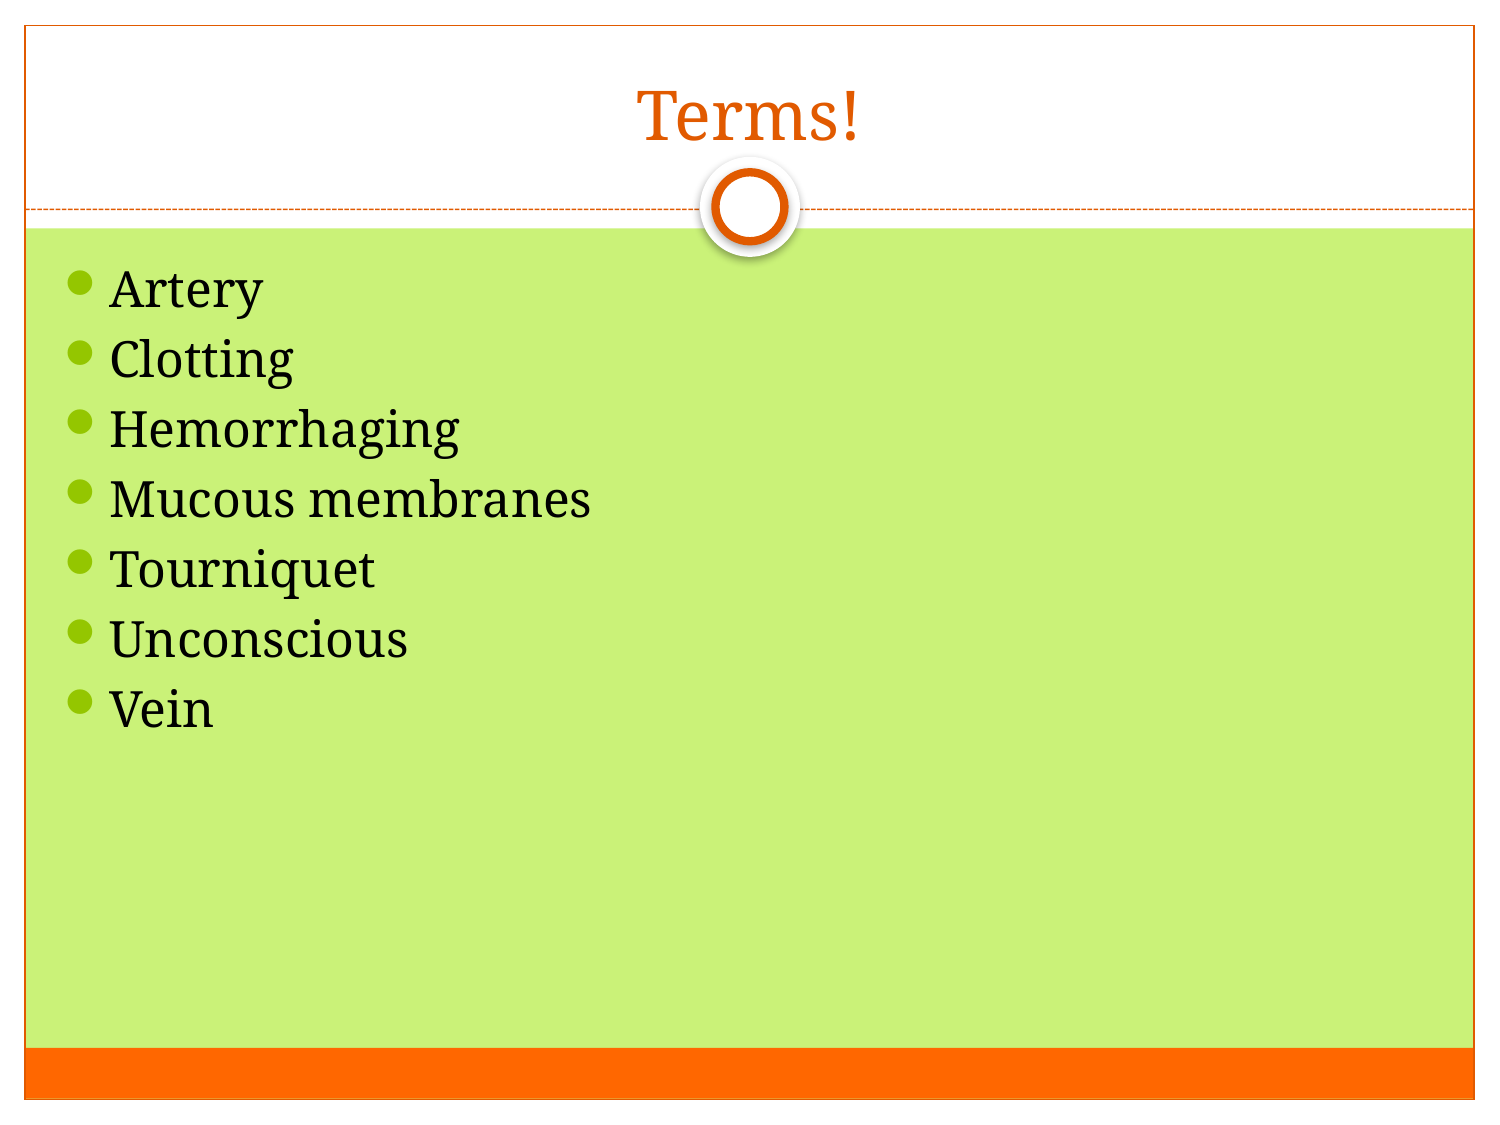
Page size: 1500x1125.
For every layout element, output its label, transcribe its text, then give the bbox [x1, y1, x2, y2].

list Artery Clotting Hemorrhaging Mucous membranes Tourniquet Unconscious Vein [49, 250, 1445, 1001]
title Terms! [49, 37, 1450, 162]
